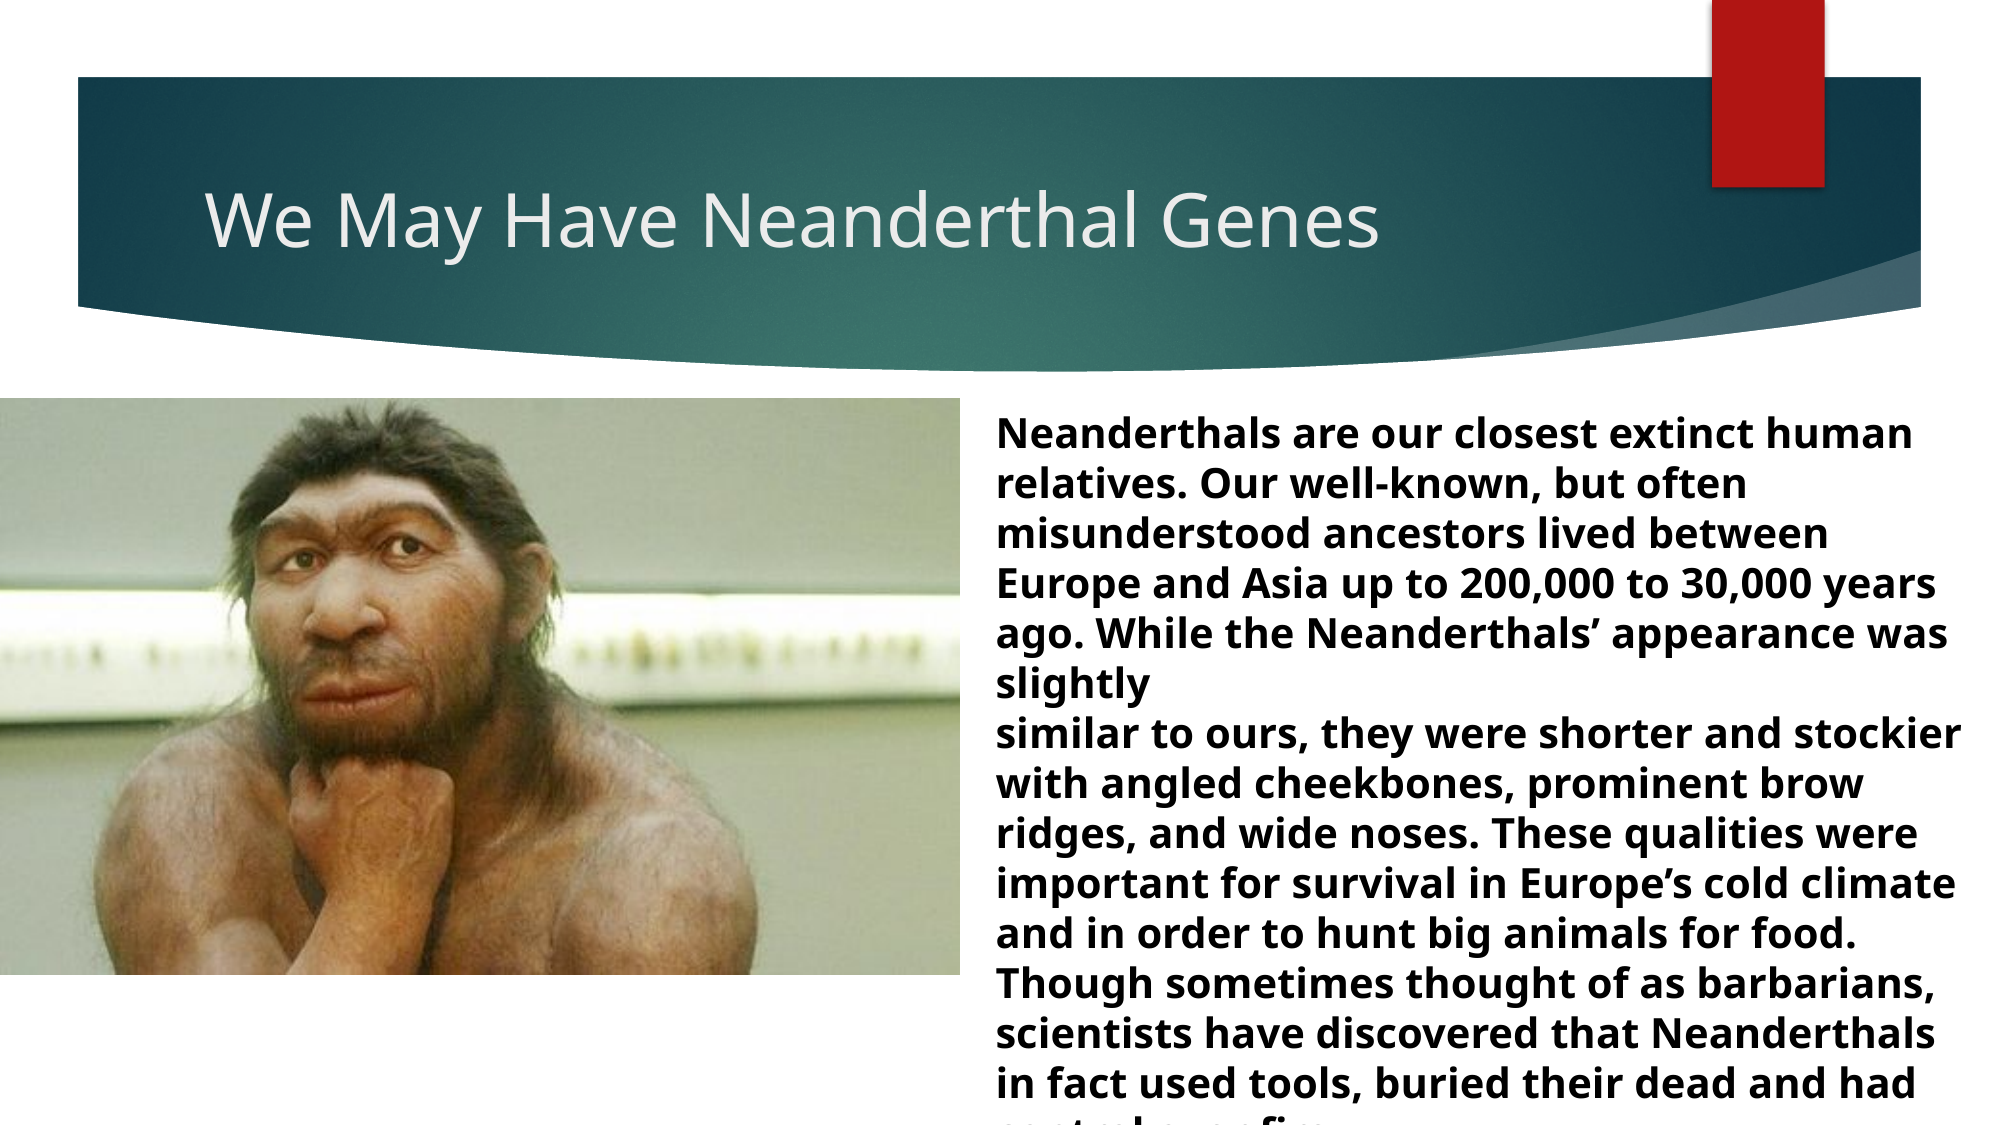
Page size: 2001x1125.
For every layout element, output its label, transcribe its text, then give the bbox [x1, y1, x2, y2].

text_box Neanderthals are our closest extinct human relatives. Our well-known, but often misunderstood ancestors lived between Europe and Asia up to 200,000 to 30,000 years ago. While the Neanderthals’ appearance was slightly similar to ours, they were shorter and stockier with angled cheekbones, prominent brow ridges, and wide noses. These qualities were important for survival in Europe’s cold climate and in order to hunt big animals for food. Though sometimes thought of as barbarians, scientists have discovered that Neanderthals in fact used tools, buried their dead and had control over fire. [980, 399, 2000, 1125]
title We May Have Neanderthal Genes [189, 159, 1638, 276]
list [0, 398, 961, 976]
